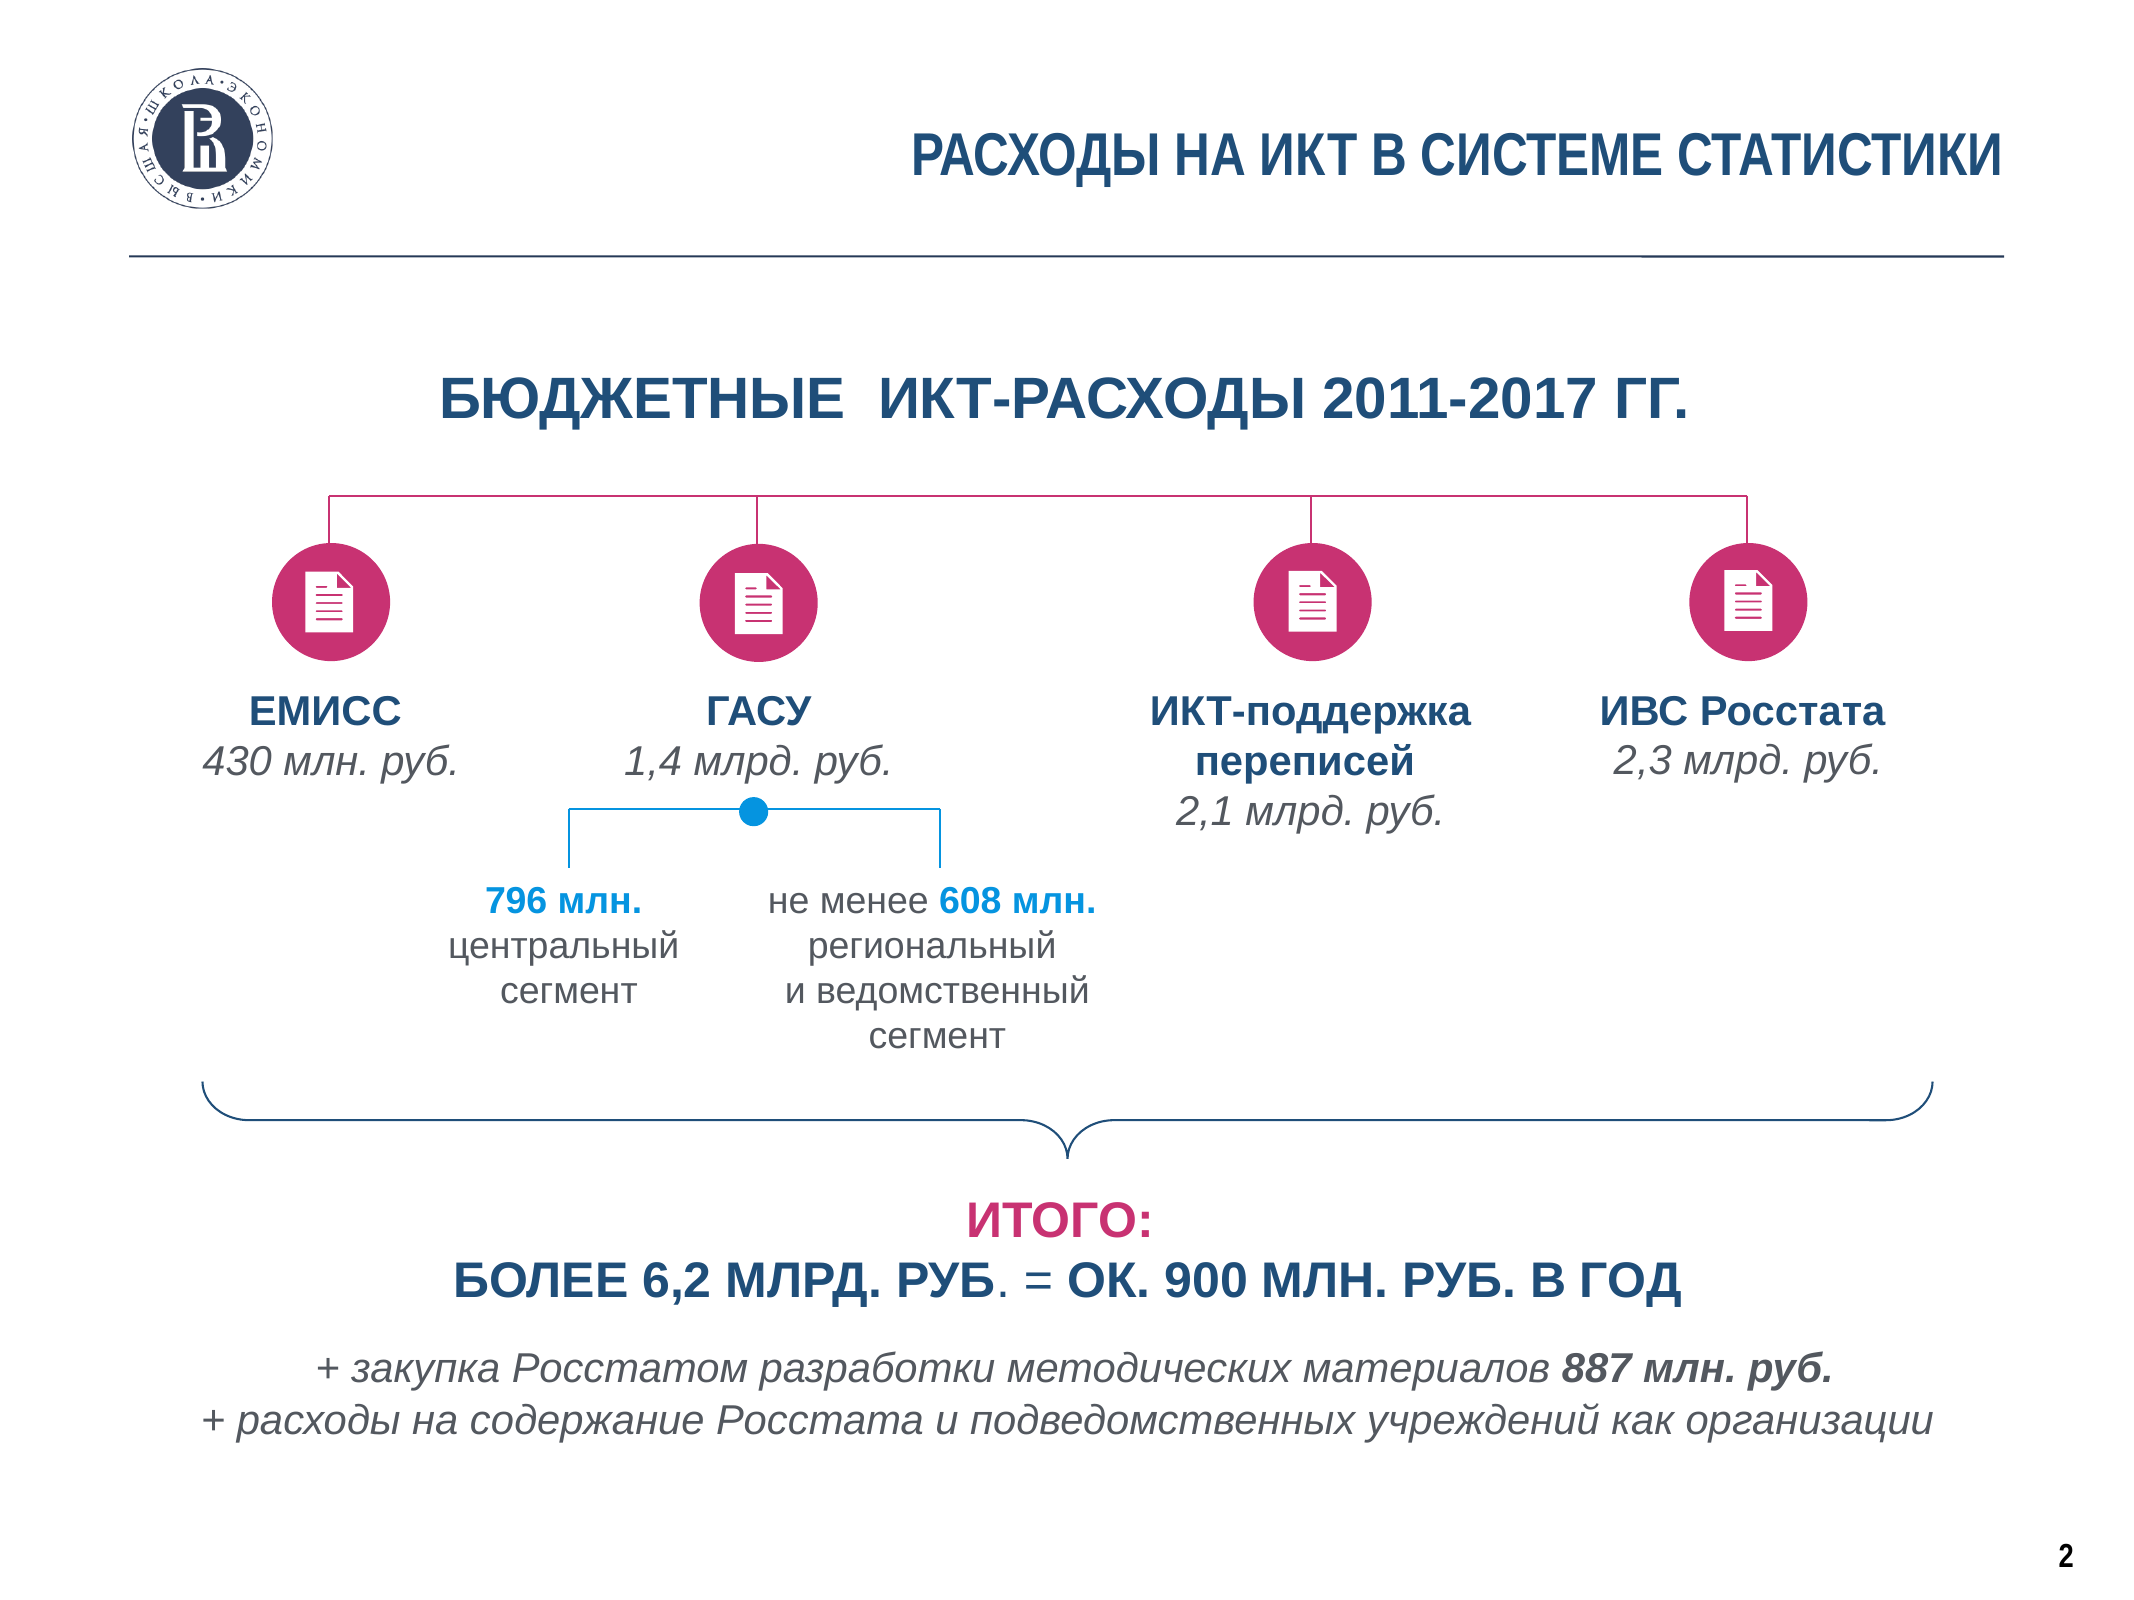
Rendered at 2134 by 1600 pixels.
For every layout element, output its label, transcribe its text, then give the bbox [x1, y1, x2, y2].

text_box [734, 573, 783, 635]
text_box [305, 571, 354, 633]
text_box [699, 543, 818, 662]
text_box РАСХОДЫ НА ИКТ В СИСТЕМЕ СТАТИСТИКИ [68, 106, 2013, 244]
text_box [202, 1081, 1933, 1159]
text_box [394, 796, 1132, 1067]
text_box ИТОГО: БОЛЕЕ 6,2 МЛРД. РУБ. = ОК. 900 МЛН. РУБ. В ГОД + закупка Росстатом разработки методических материалов 887 млн. руб. + расходы на содержание Росстата и подведомственных учреждений как организации [185, 1180, 1950, 1451]
picture [131, 68, 273, 209]
text_box ГАСУ 1,4 млрд. руб. [609, 676, 909, 789]
text_box [1724, 570, 1773, 631]
text_box [1689, 543, 1808, 662]
text_box ИКТ-поддержка переписей 2,1 млрд. руб. [1135, 676, 1487, 842]
text_box [1253, 543, 1372, 662]
text_box ЕМИСС 430 млн. руб. [187, 676, 475, 792]
text_box [272, 543, 391, 662]
text_box [1288, 570, 1337, 632]
text_box БЮДЖЕТНЫЕ ИКТ-РАСХОДЫ 2011-2017 ГГ. [129, 352, 2000, 438]
text_box ИВС Росстата 2,3 млрд. руб. [1584, 675, 1912, 791]
